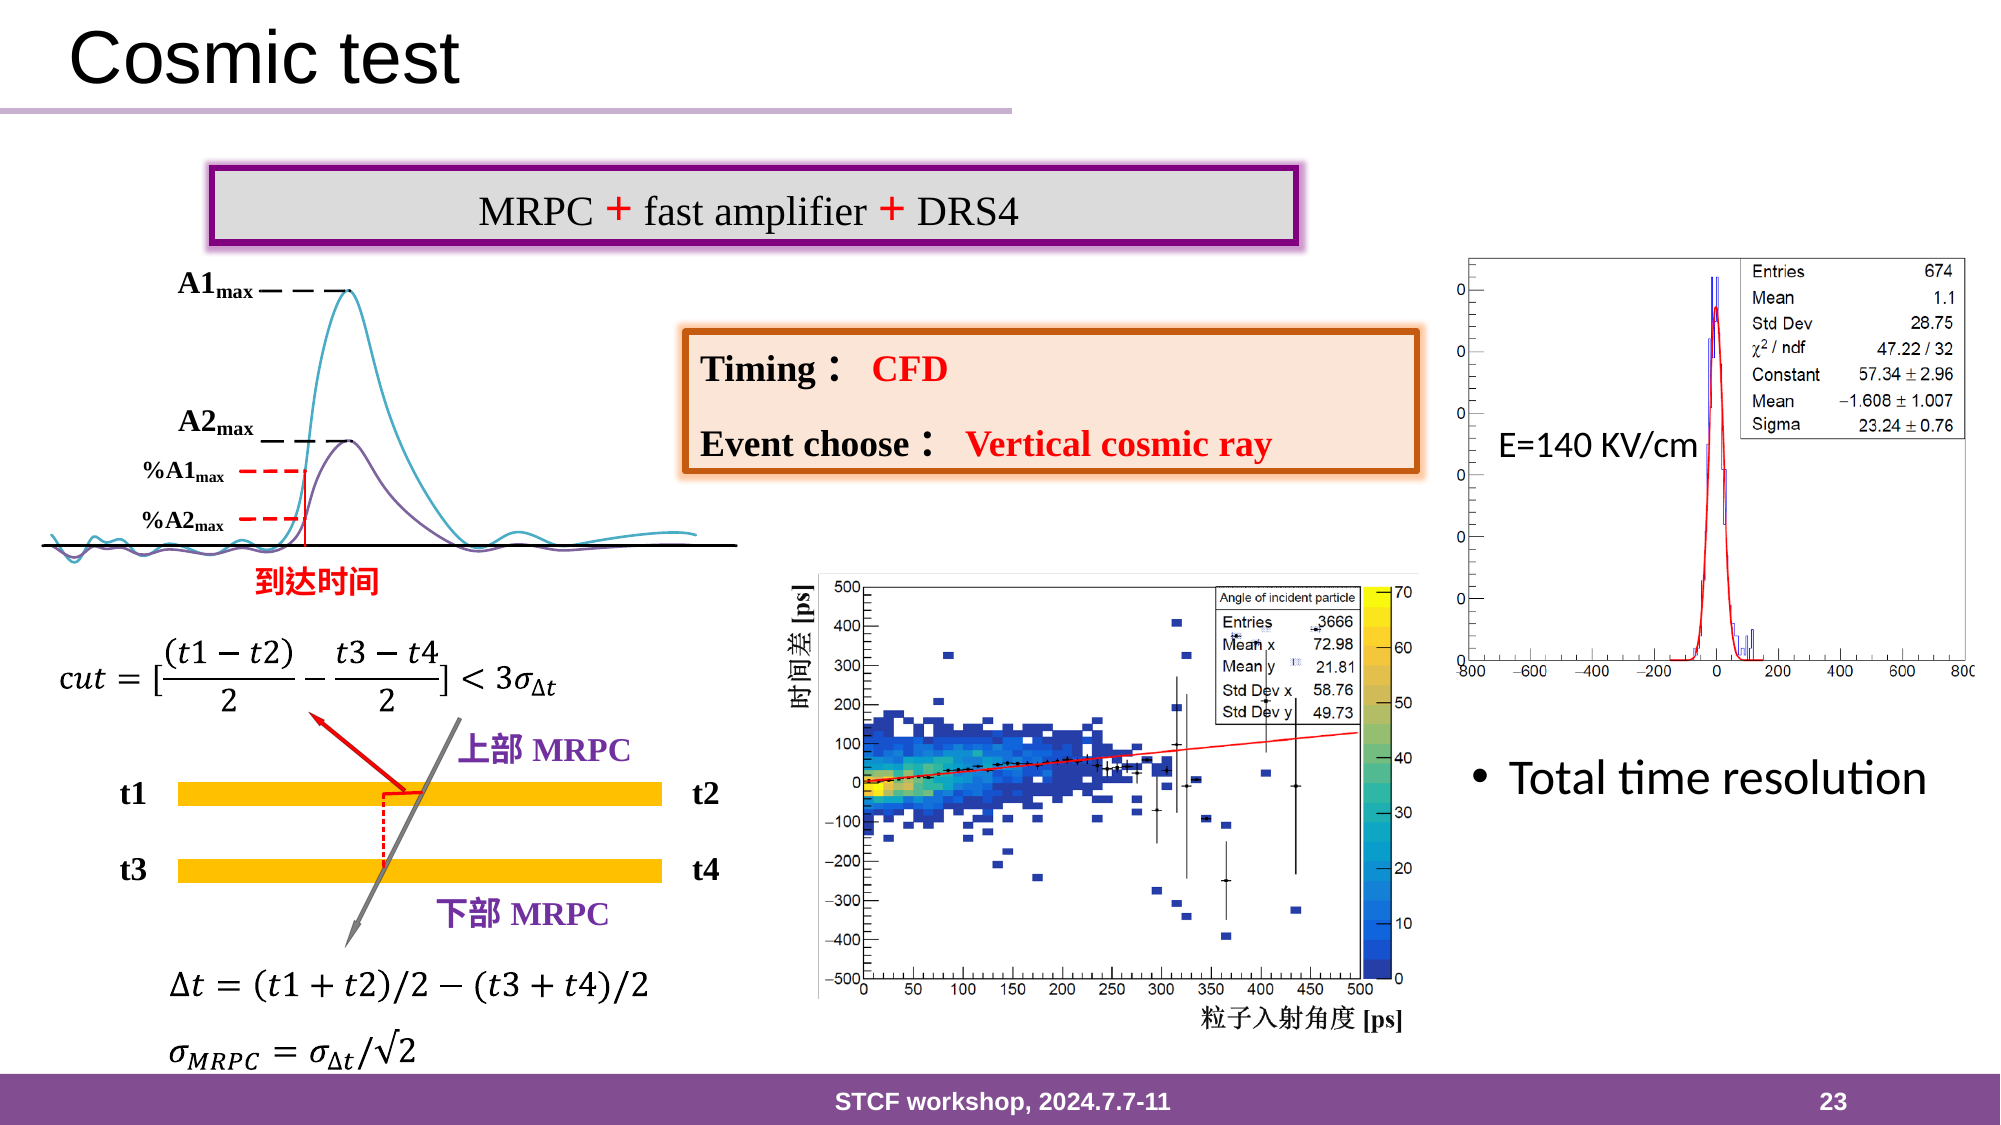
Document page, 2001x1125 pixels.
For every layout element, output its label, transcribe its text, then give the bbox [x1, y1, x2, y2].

text_box MRPC + fast amplifier + DRS4 [211, 167, 1297, 244]
picture [1456, 247, 1975, 677]
picture [41, 630, 737, 1073]
text_box Timing：CFD Event choose：Vertical cosmic ray [739, 331, 1417, 472]
picture [774, 567, 1419, 1049]
footer STCF workshop, 2024.7.7-11 [662, 1070, 1338, 1125]
title Cosmic test [54, 8, 1936, 111]
picture [39, 255, 739, 614]
slide_number 23 [1412, 1070, 1863, 1125]
